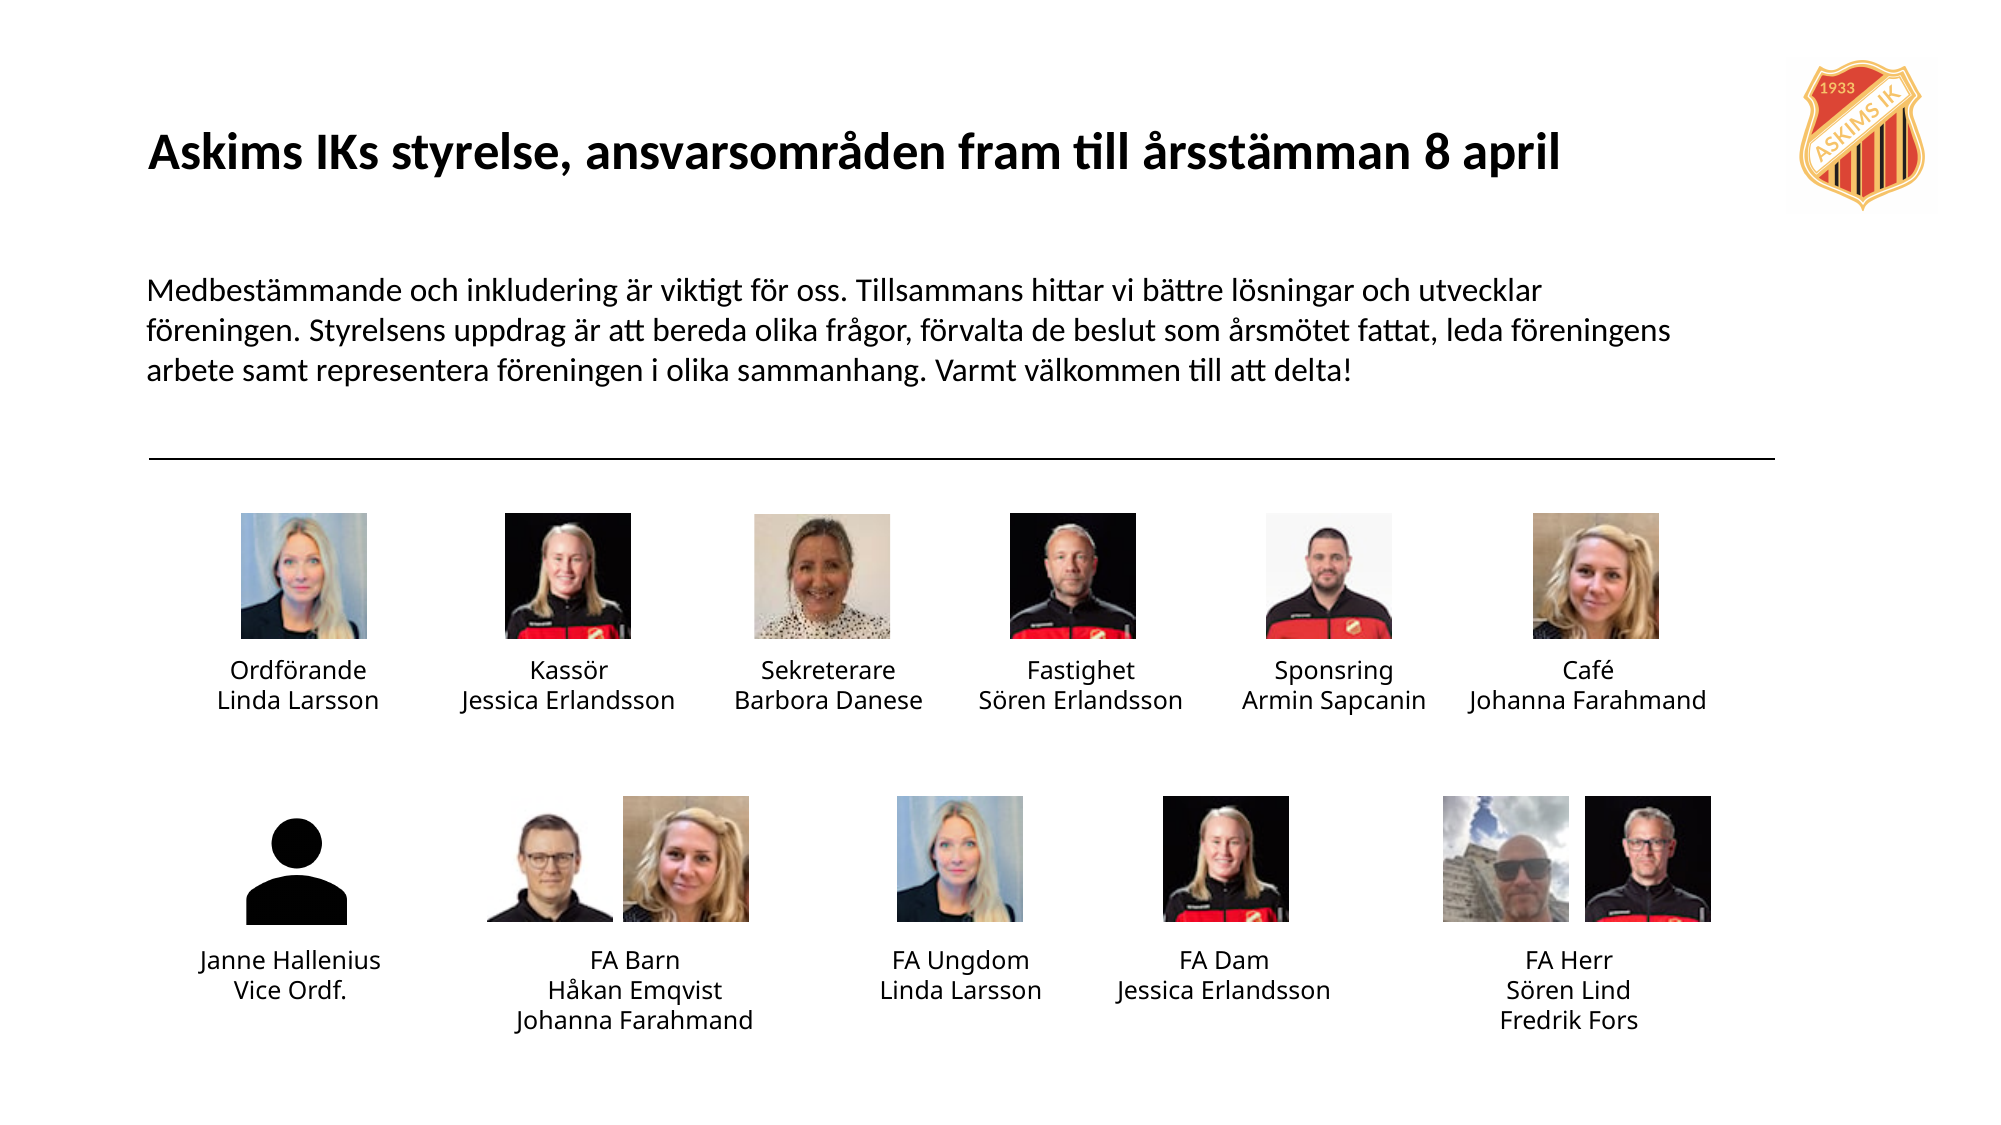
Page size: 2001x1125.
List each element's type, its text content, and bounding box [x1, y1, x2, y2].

picture [221, 796, 372, 947]
picture [1442, 796, 1569, 922]
picture [487, 796, 613, 922]
picture [241, 513, 367, 640]
text_box Sekreterare Barbora Danese [691, 646, 938, 782]
text_box Sponsring Armin Sapcanin [1165, 646, 1435, 782]
picture [622, 796, 749, 922]
text_box Fastighet Sören Erlandsson [938, 646, 1165, 782]
picture [896, 796, 1023, 922]
text_box Kassör Jessica Erlandsson [424, 646, 691, 782]
text_box FA Barn Håkan Emqvist Johanna Farahmand [492, 936, 778, 1102]
picture [1785, 56, 1938, 215]
text_box Café Johanna Farahmand [1435, 646, 1742, 782]
text_box FA Ungdom Linda Larsson [743, 936, 997, 1042]
text_box FA Dam Jessica Erlandsson [997, 936, 1362, 1072]
text_box FA Herr Sören Lind Fredrik Fors [1362, 936, 1776, 1102]
picture [505, 513, 631, 640]
text_box Ordförande Linda Larsson [147, 646, 424, 782]
picture [1585, 796, 1712, 922]
text_box Askims IKs styrelse, ansvarsområden fram till årsstämman 8 april [138, 111, 1785, 186]
picture [1010, 513, 1136, 640]
picture [1533, 513, 1659, 640]
text_box Janne Hallenius Vice Ordf. [91, 936, 490, 1072]
picture [754, 513, 891, 639]
picture [1163, 796, 1289, 922]
text_box Medbestämmande och inkludering är viktigt för oss. Tillsammans hittar vi bättre lösningar och utvecklar föreningen. Styrelsens uppdrag är att bereda olika frågor, förvalta de beslut som årsmötet fattat, leda föreningens arbete samt representera föreningen i olika sammanhang. Varmt välkommen till att delta! [138, 260, 1712, 397]
picture [1266, 513, 1392, 640]
